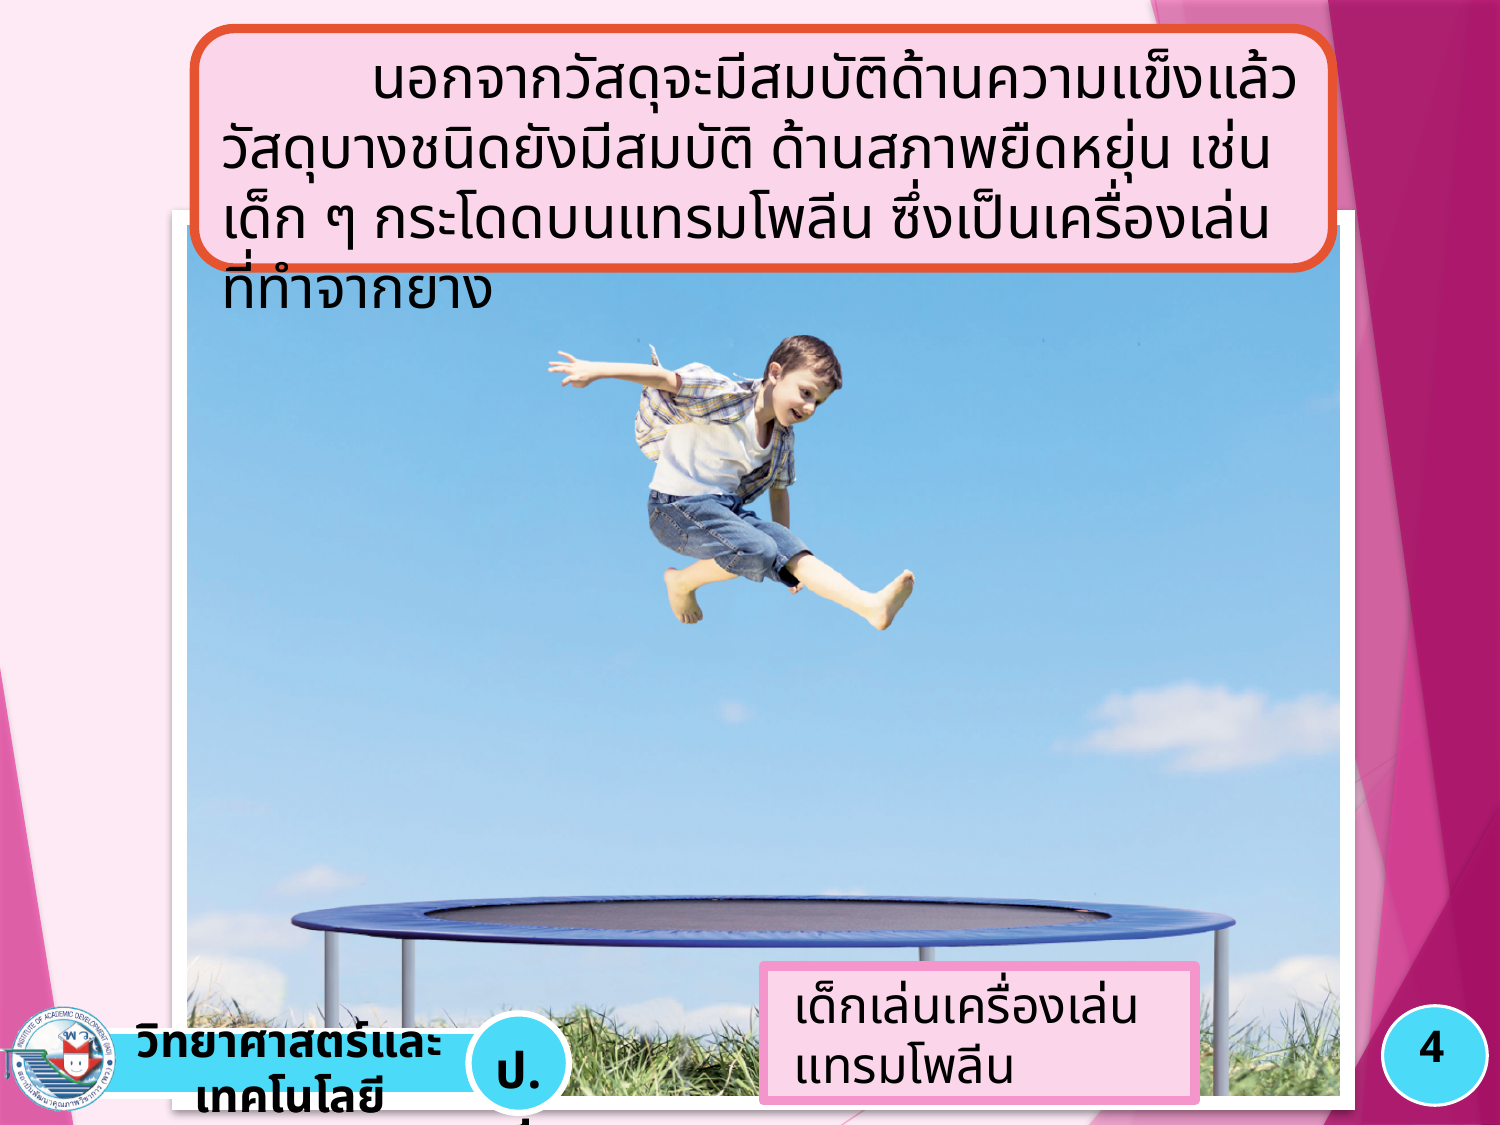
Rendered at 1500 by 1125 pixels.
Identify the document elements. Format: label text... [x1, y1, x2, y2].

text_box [0, 1005, 570, 1114]
text_box นอกจากวัสดุจะมีสมบัติด้านความแข็งแล้ว วัสดุบางชนิดยังมีสมบัติ ด้านสภาพยืดหยุ่น เช่น เด็ก ๆ กระโดดบนแทรมโพลีน ซึ่งเป็นเครื่องเล่น ที่ทำจากยาง [192, 26, 1335, 223]
picture [186, 224, 1341, 1097]
slide_number 4 [1389, 1018, 1474, 1079]
